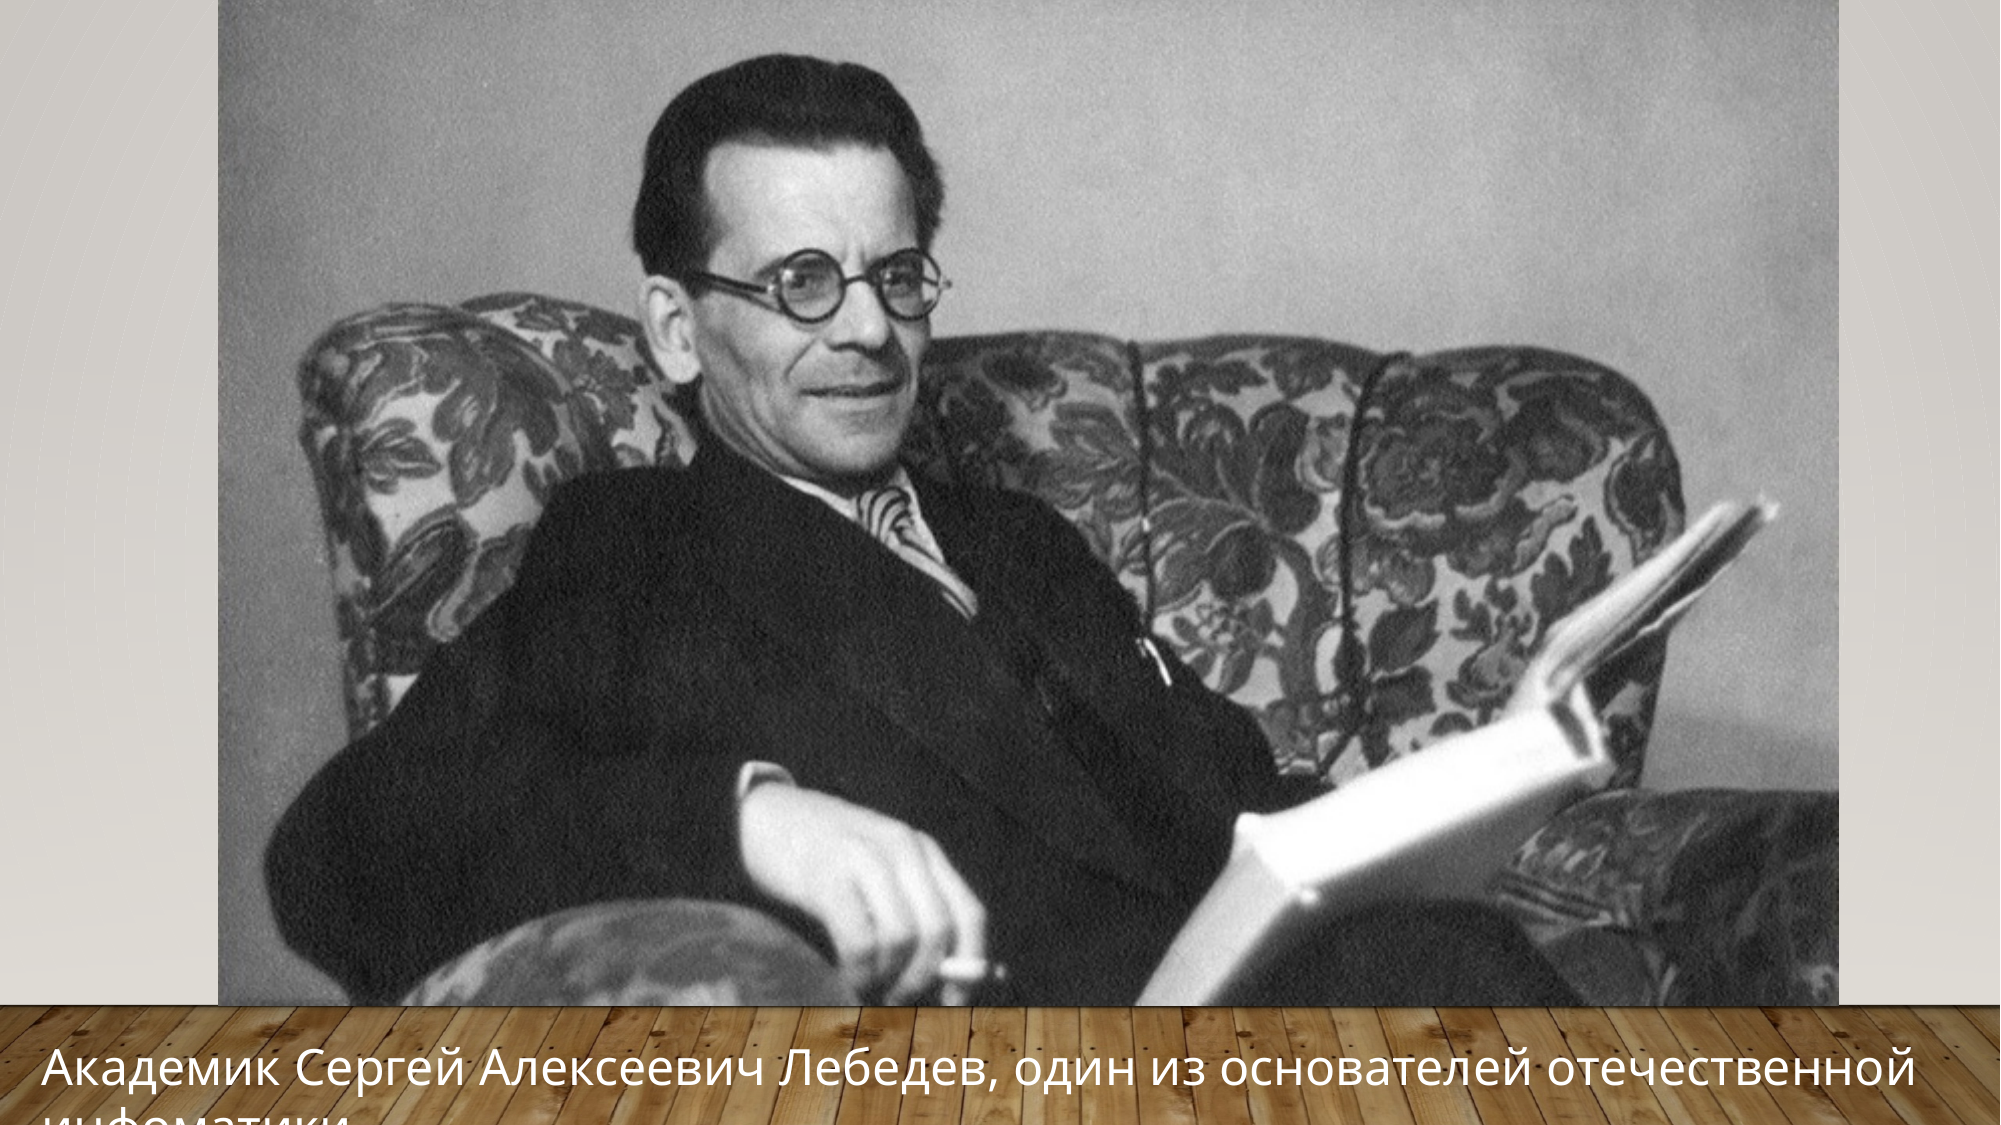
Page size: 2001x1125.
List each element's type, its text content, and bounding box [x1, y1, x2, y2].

picture [0, 0, 2000, 1125]
text_box Академик Сергей Алексеевич Лебедев, один из основателей отечественной инфоматики [26, 1027, 1977, 1125]
